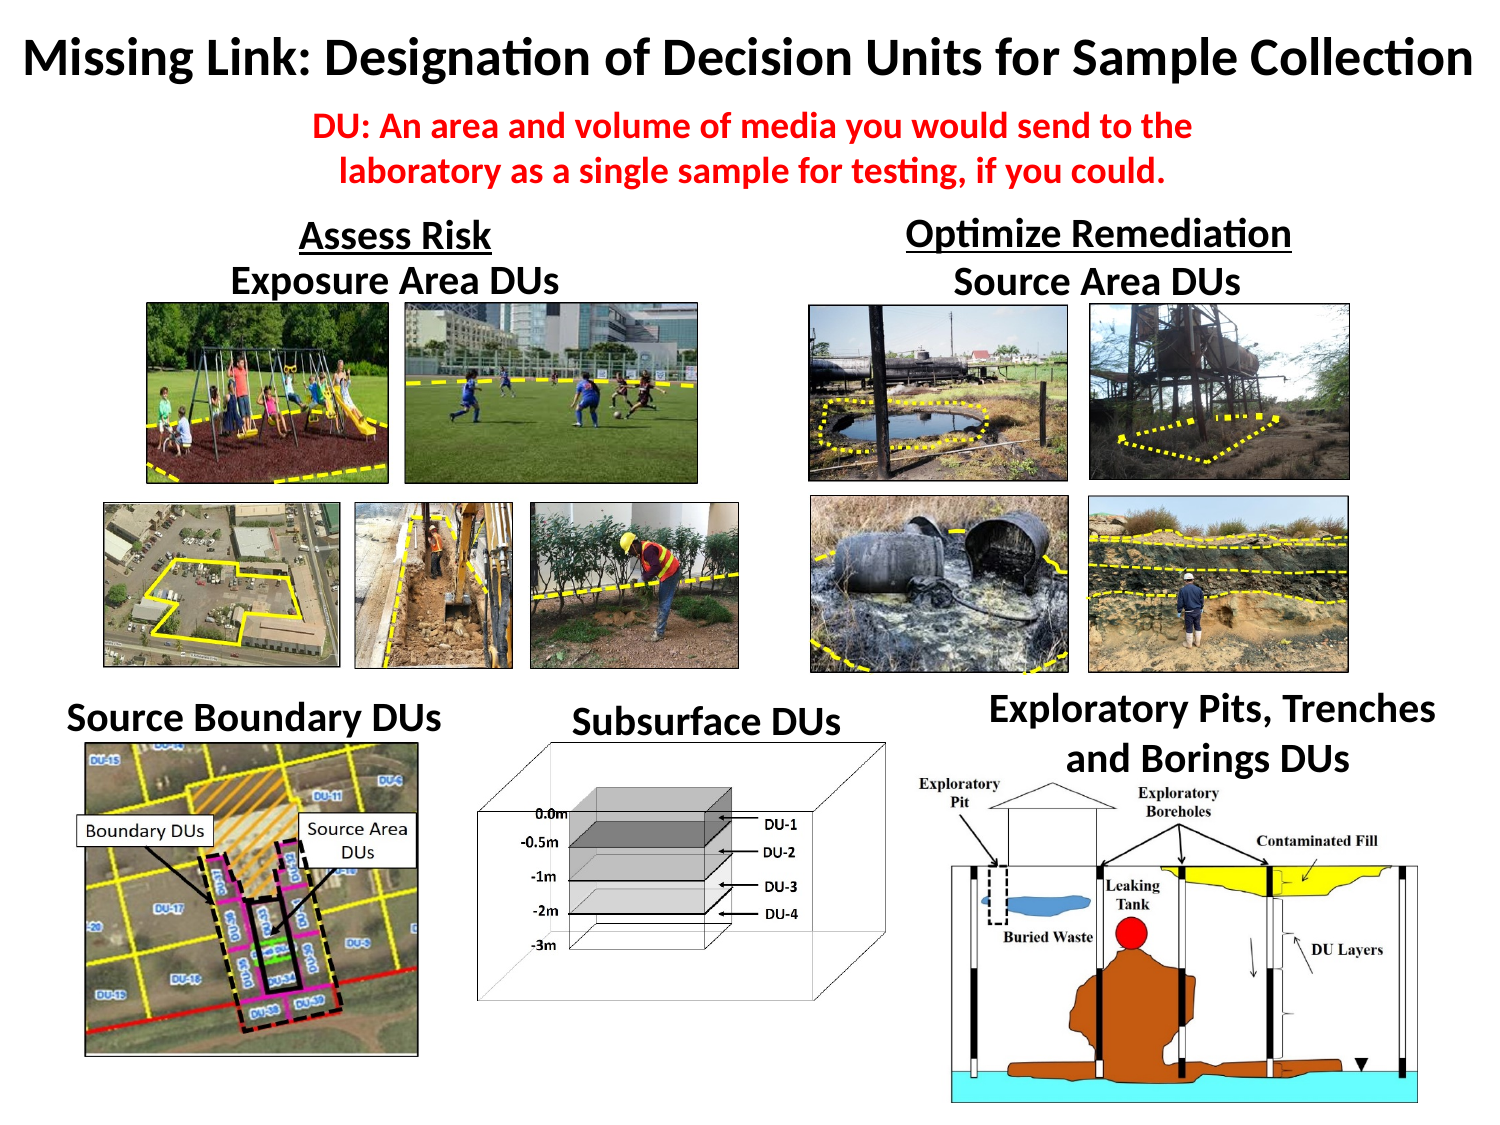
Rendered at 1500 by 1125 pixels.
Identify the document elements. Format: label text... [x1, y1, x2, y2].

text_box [909, 673, 1454, 1103]
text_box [477, 686, 887, 1002]
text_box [103, 198, 1351, 676]
text_box Missing Link: Designation of Decision Units for Sample Collection [0, 14, 1500, 94]
text_box DU: An area and volume of media you would send to the laboratory as a single sample for testing, if you could. [268, 93, 1238, 197]
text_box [45, 682, 464, 1057]
